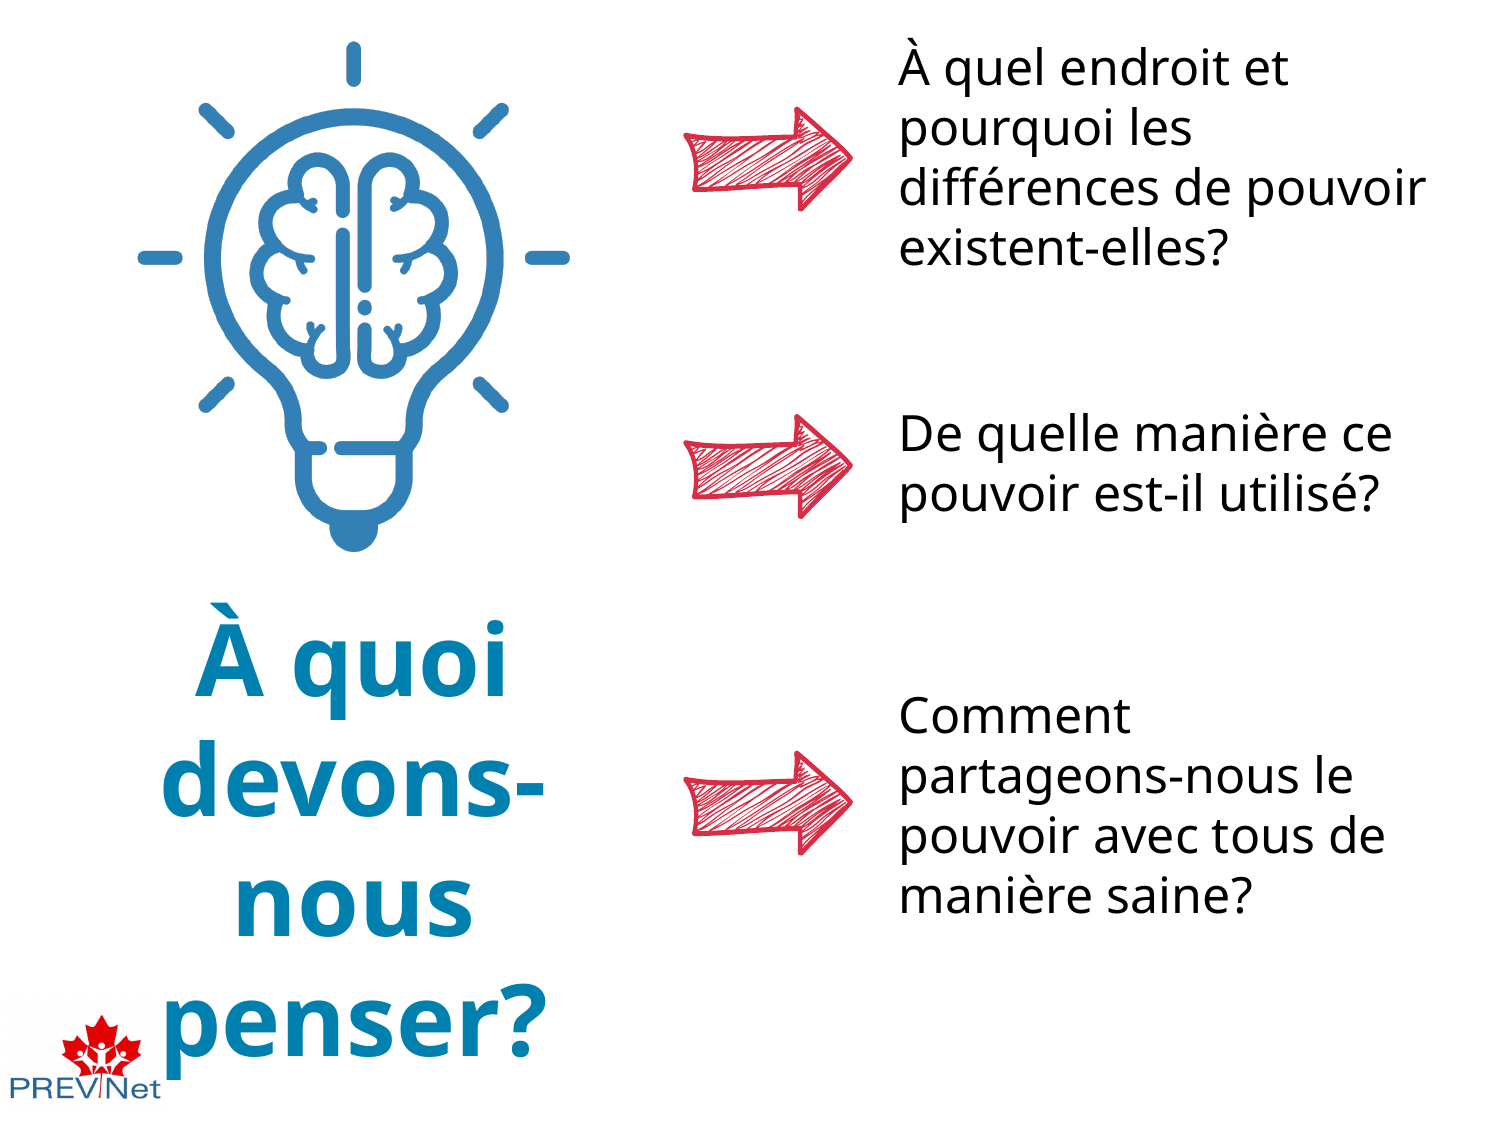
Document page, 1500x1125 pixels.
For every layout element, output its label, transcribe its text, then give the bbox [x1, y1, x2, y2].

picture [70, 13, 637, 581]
text_box [683, 750, 853, 856]
text_box [683, 106, 853, 212]
text_box À quel endroit et pourquoi les différences de pouvoir existent-elles? [883, 106, 1462, 205]
text_box De quelle manière ce pouvoir est-il utilisé? [883, 412, 1462, 511]
picture [4, 996, 167, 1112]
text_box À quoi devons-nous penser? [32, 579, 675, 685]
text_box Comment partageons-nous le pouvoir avec tous de manière saine? [883, 754, 1411, 853]
text_box [683, 413, 853, 519]
